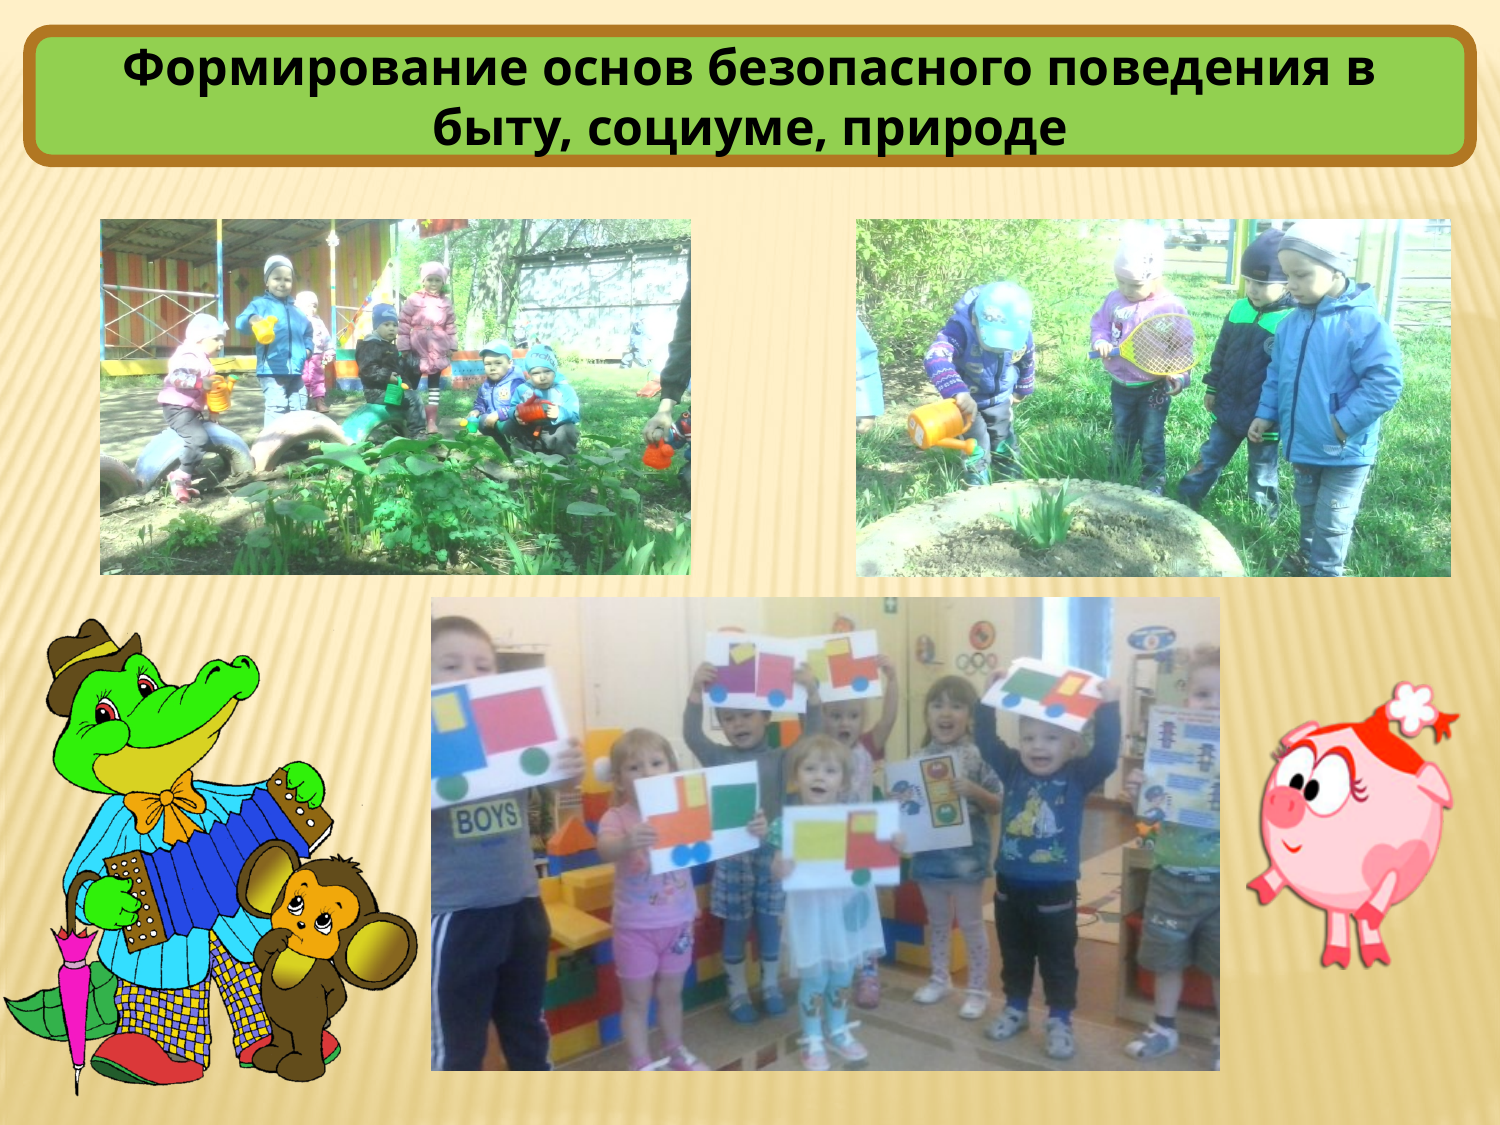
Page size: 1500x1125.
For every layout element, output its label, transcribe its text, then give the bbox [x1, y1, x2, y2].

picture [100, 219, 692, 575]
picture [430, 597, 1220, 1072]
text_box Формирование основ безопасного поведения в быту, социуме, природе [27, 28, 1473, 163]
picture [0, 609, 426, 1100]
picture [855, 219, 1452, 577]
picture [1245, 680, 1461, 970]
